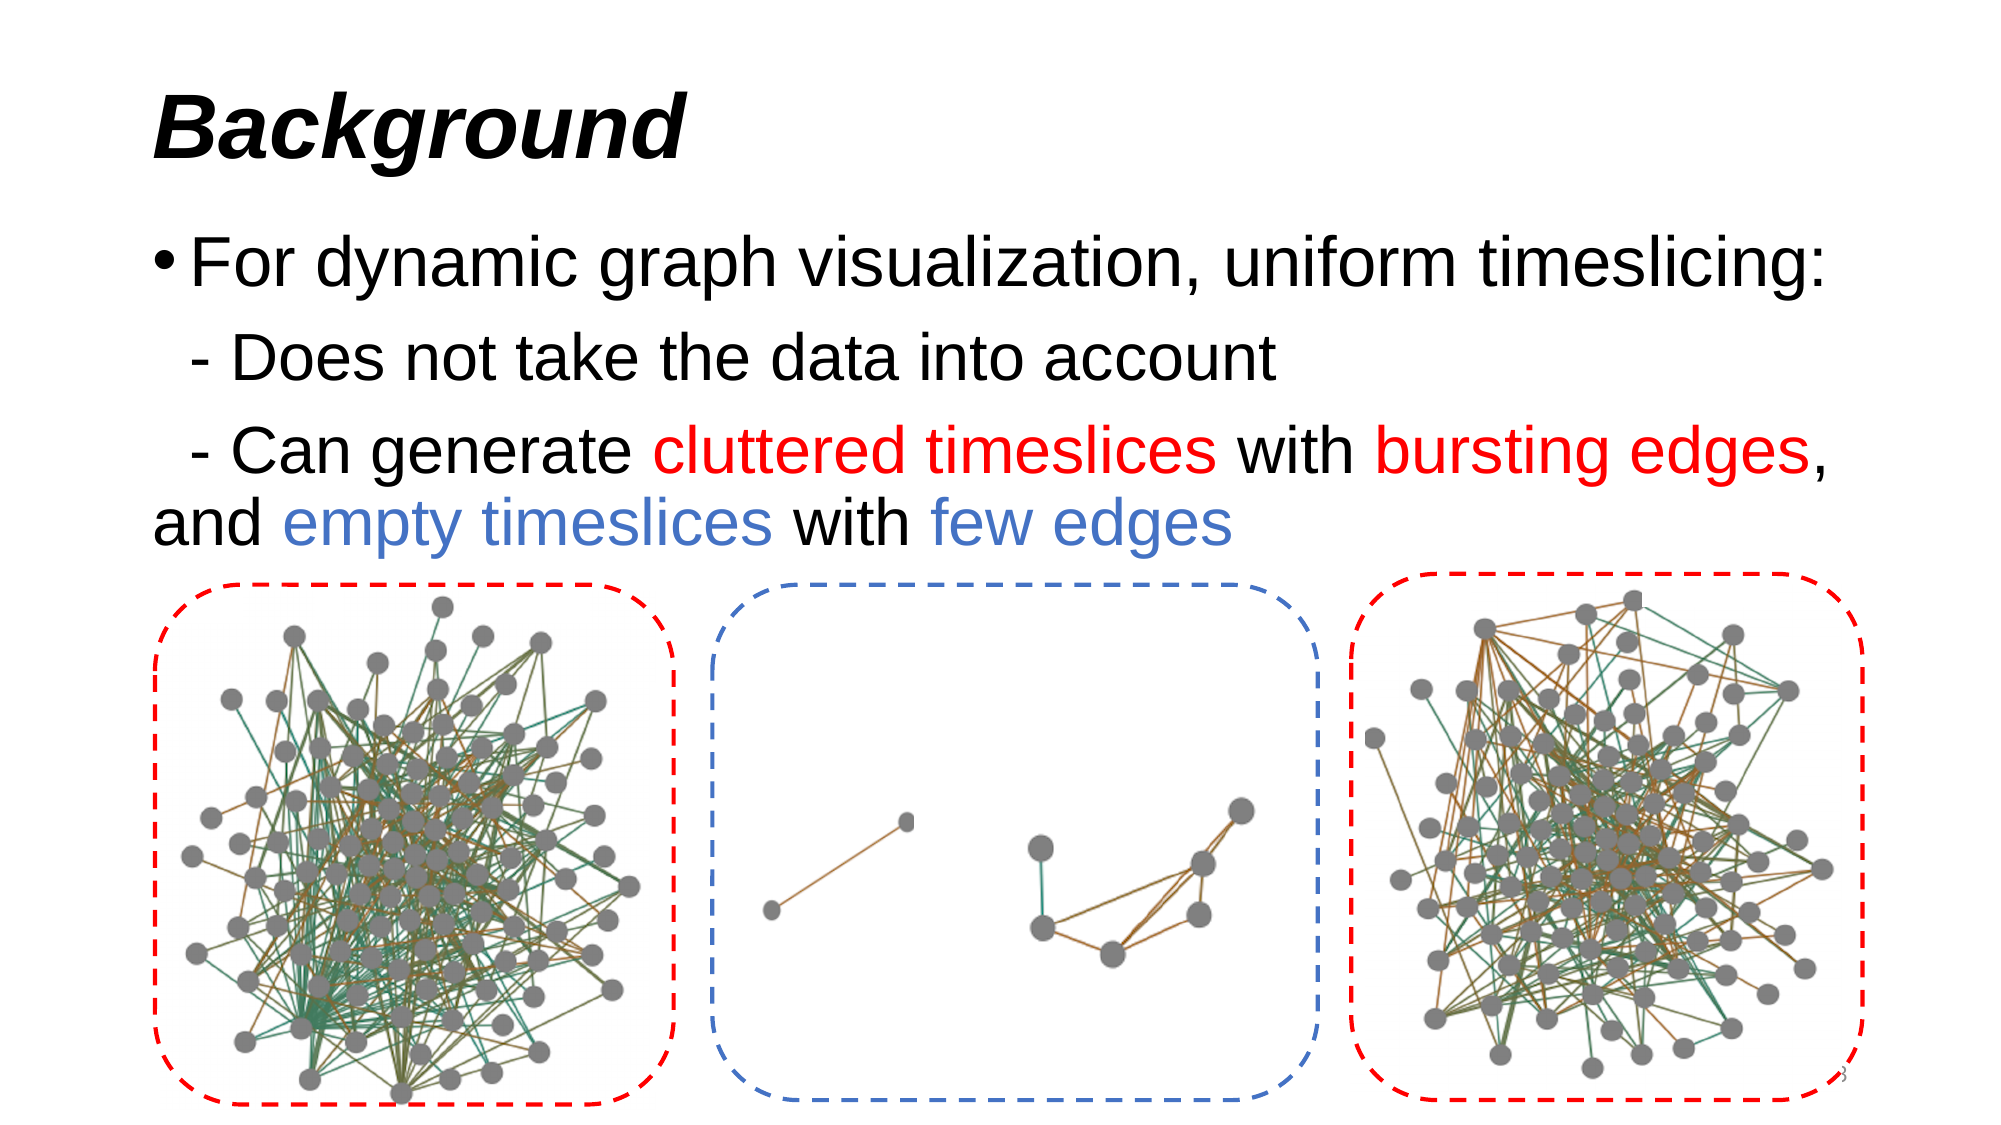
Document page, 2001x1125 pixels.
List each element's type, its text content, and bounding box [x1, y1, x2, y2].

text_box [116, 551, 1842, 1110]
list For dynamic graph visualization, uniform timeslicing: - Does not take the data into account - Can generate cluttered timeslices with bursting edges, and empty timeslices with few edges [137, 217, 1953, 1028]
text_box [1842, 603, 1864, 1071]
slide_number 3 [1842, 1042, 1863, 1103]
title Background [137, 20, 1863, 217]
